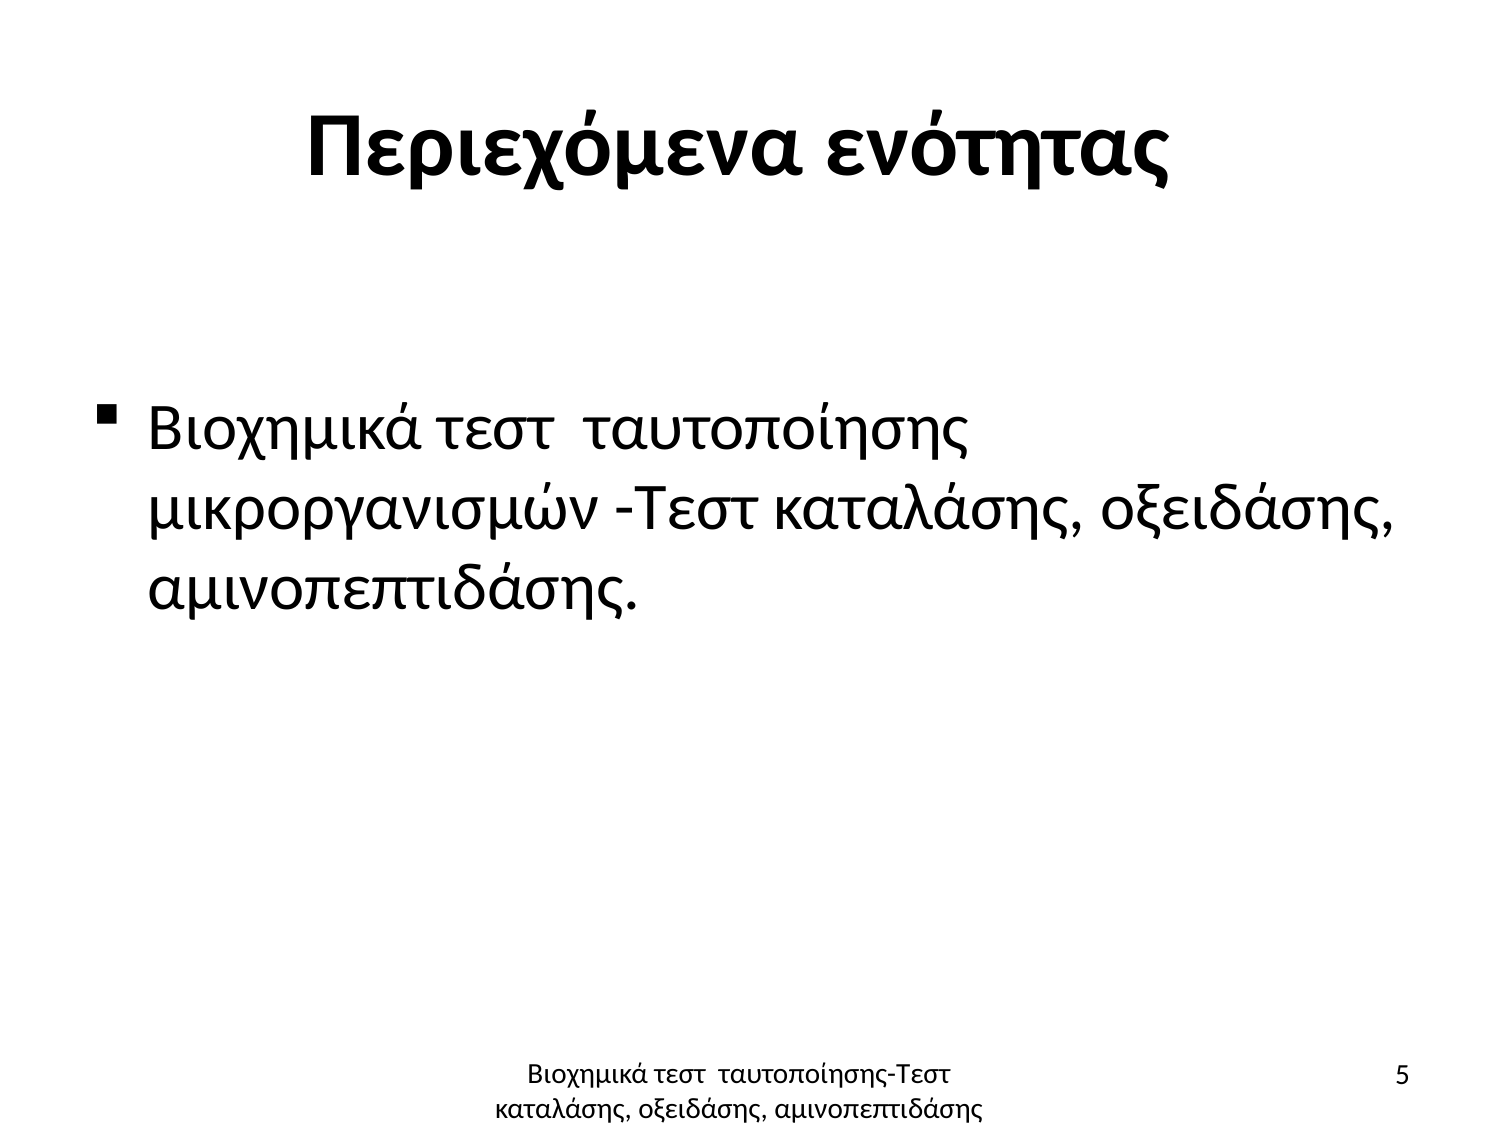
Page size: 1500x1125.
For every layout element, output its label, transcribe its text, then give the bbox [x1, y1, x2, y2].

text_box Βιοχημικά τεστ ταυτοποίησης-Τεστ καταλάσης, οξειδάσης, αμινοπεπτιδάσης [477, 1046, 1001, 1125]
title Περιεχόμενα ενότητας [64, 45, 1414, 233]
list Βιοχημικά τεστ ταυτοποίησης μικροργανισμών -Τεστ καταλάσης, οξειδάσης, αμινοπεπτιδάσης. [76, 375, 1424, 657]
slide_number 5 [1074, 1042, 1425, 1103]
